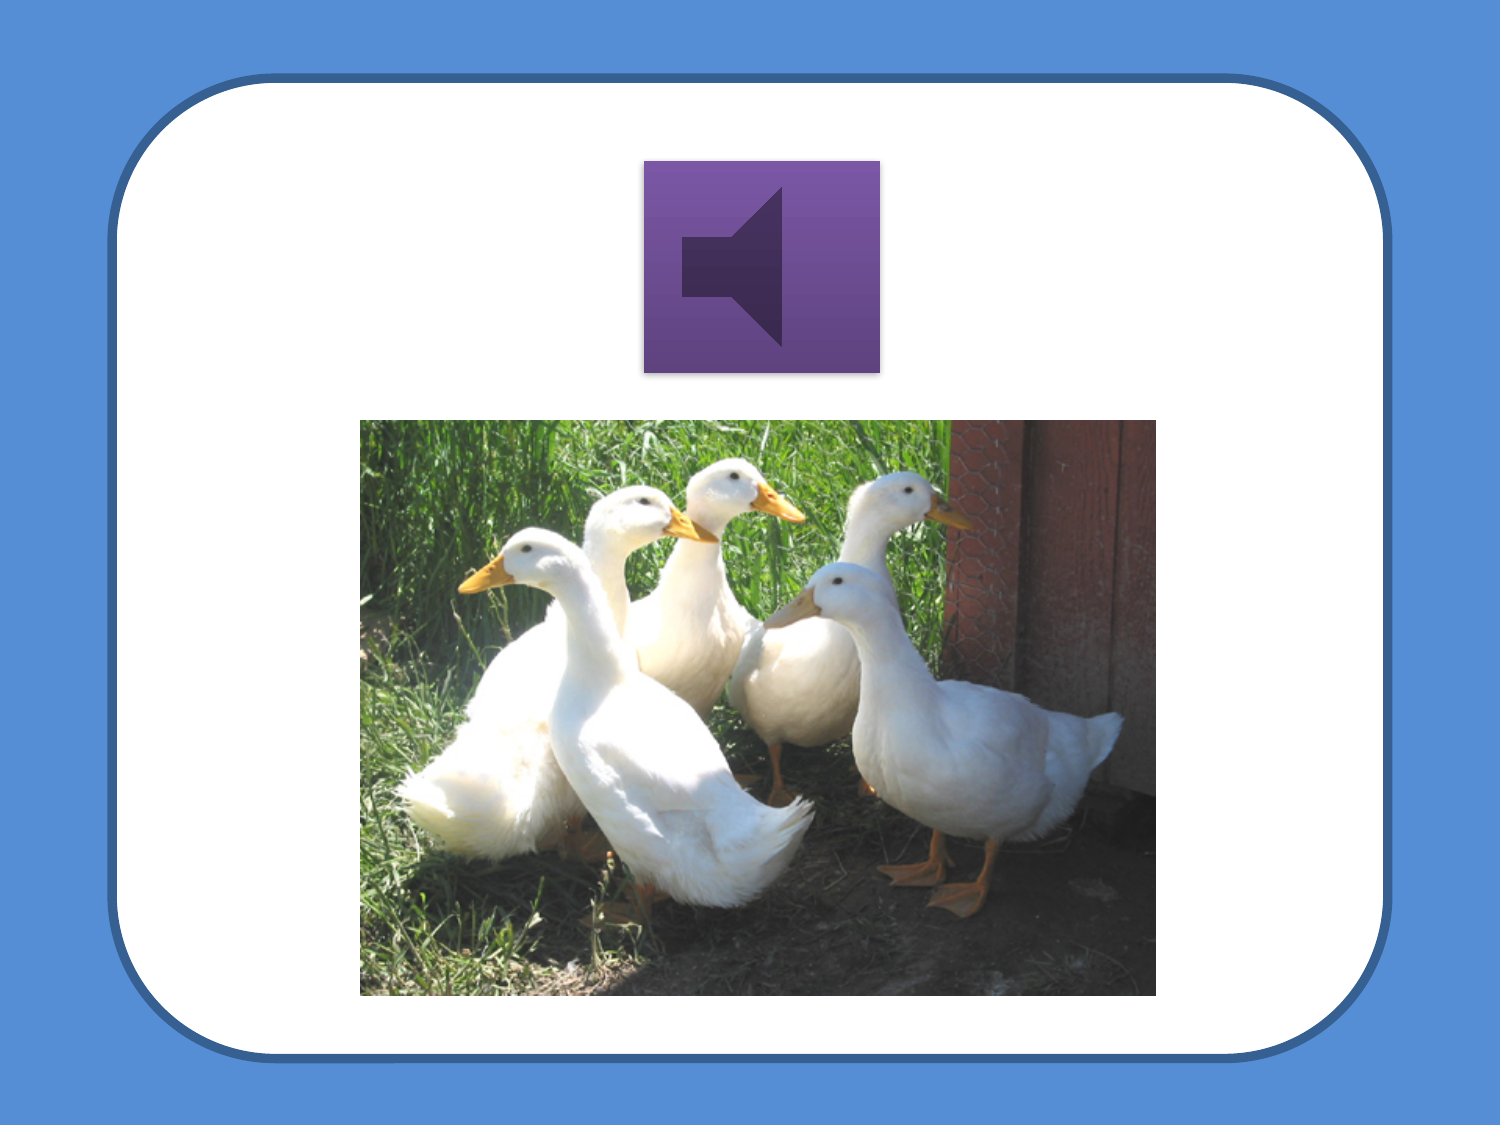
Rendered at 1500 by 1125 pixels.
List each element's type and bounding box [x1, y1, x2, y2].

picture [359, 420, 1156, 996]
text_box [643, 160, 880, 374]
text_box [109, 76, 1390, 1061]
